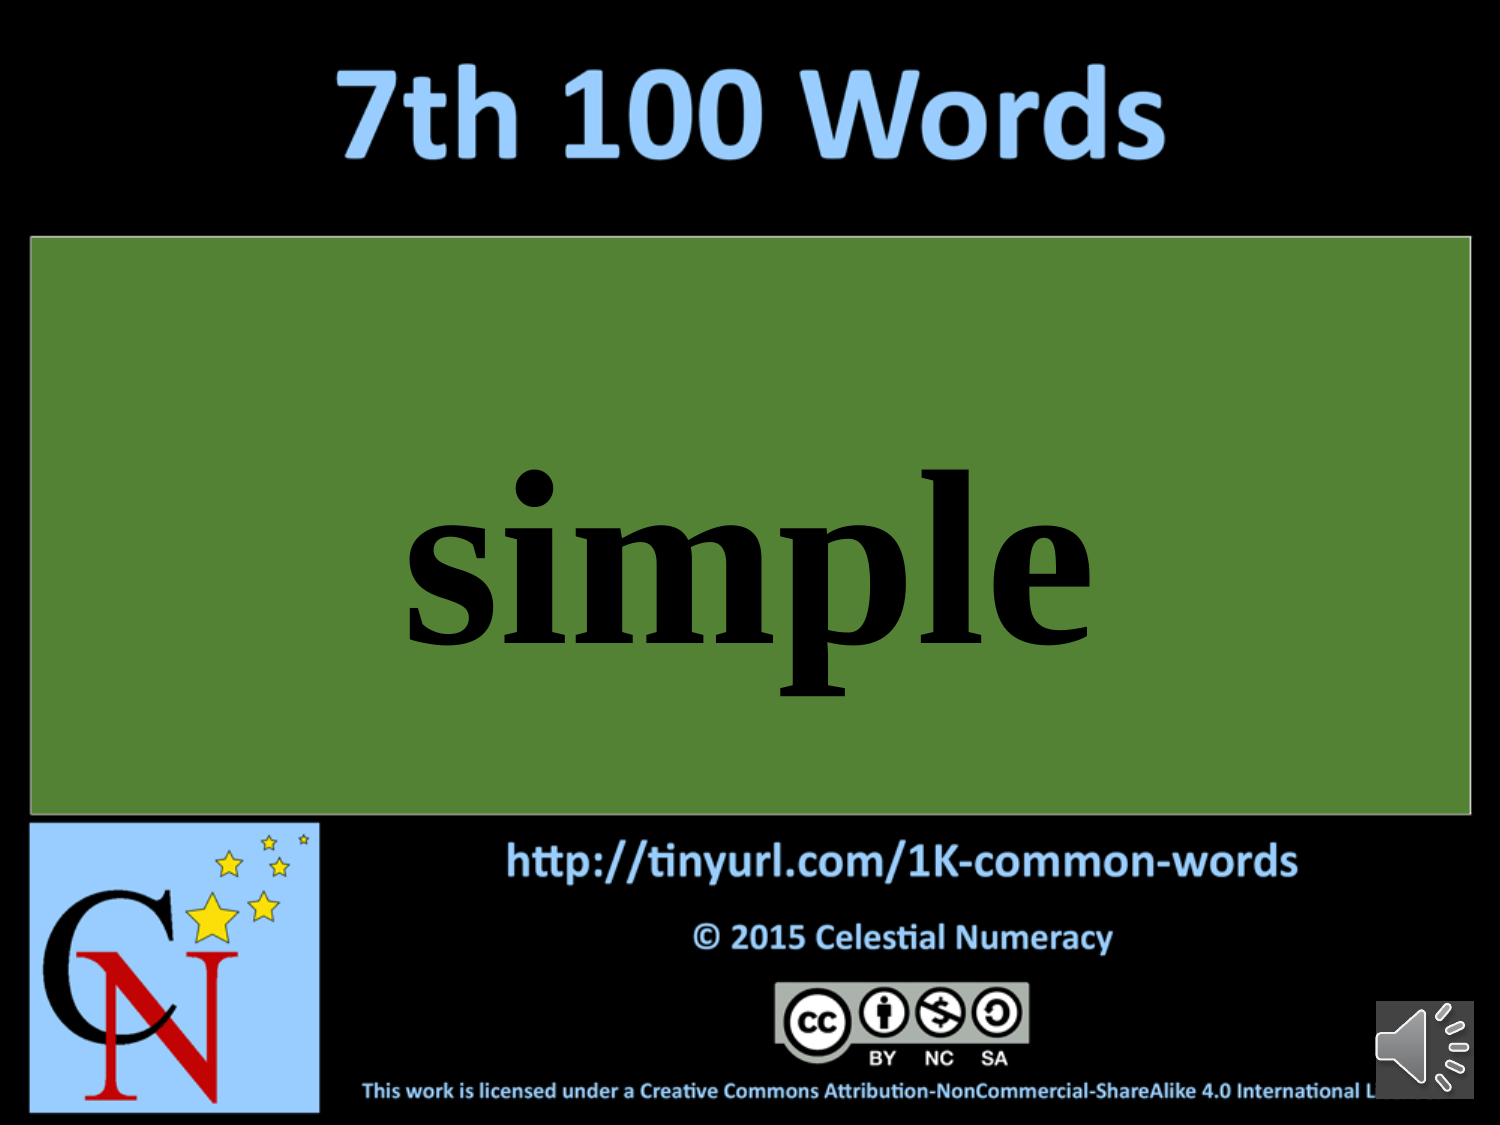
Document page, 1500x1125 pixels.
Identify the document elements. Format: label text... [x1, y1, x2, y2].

title simple [103, 453, 1397, 672]
picture [0, 0, 1500, 1125]
